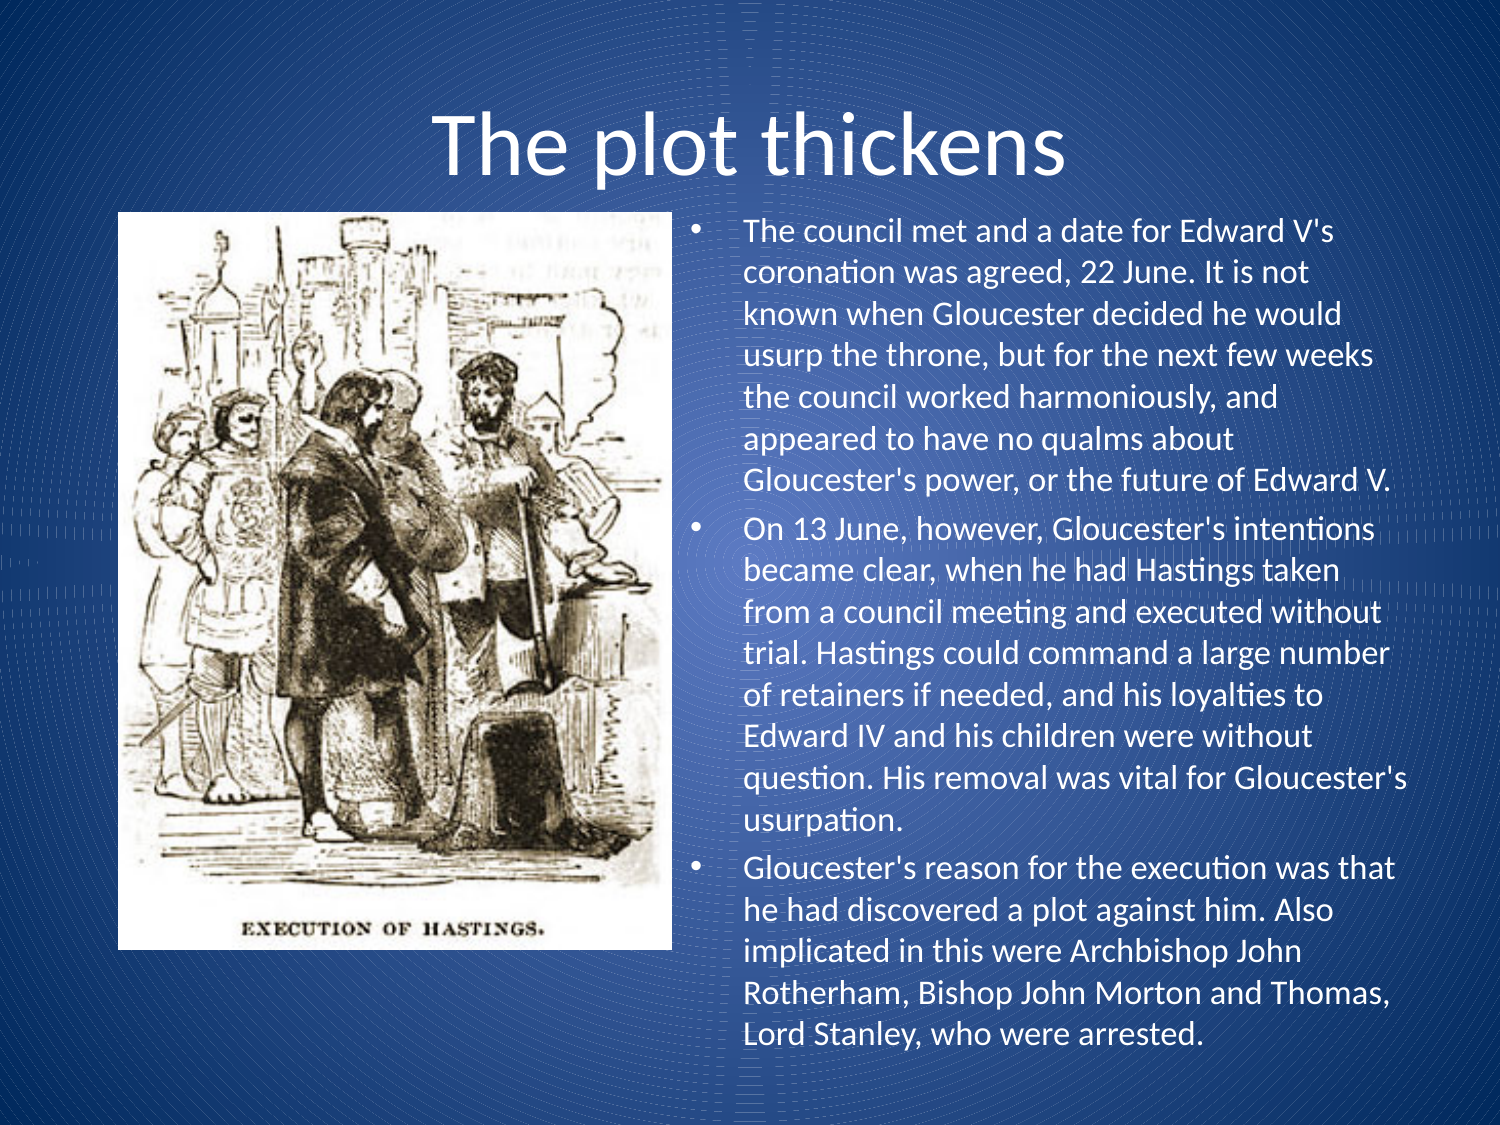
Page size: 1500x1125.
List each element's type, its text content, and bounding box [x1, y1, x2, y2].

title The plot thickens [75, 45, 1425, 233]
picture [118, 212, 673, 951]
list The council met and a date for Edward V's coronation was agreed, 22 June. It is not known when Gloucester decided he would usurp the throne, but for the next few weeks the council worked harmoniously, and appeared to have no qualms about Gloucester's power, or the future of Edward V. On 13 June, however, Gloucester's intentions became clear, when he had Hastings taken from a council meeting and executed without trial. Hastings could command a large number of retainers if needed, and his loyalties to Edward IV and his children were without question. His removal was vital for Gloucester's usurpation. Gloucester's reason for the execution was that he had discovered a plot against him. Also implicated in this were Archbishop John Rotherham, Bishop John Morton and Thomas, Lord Stanley, who were arrested. [675, 200, 1425, 1088]
